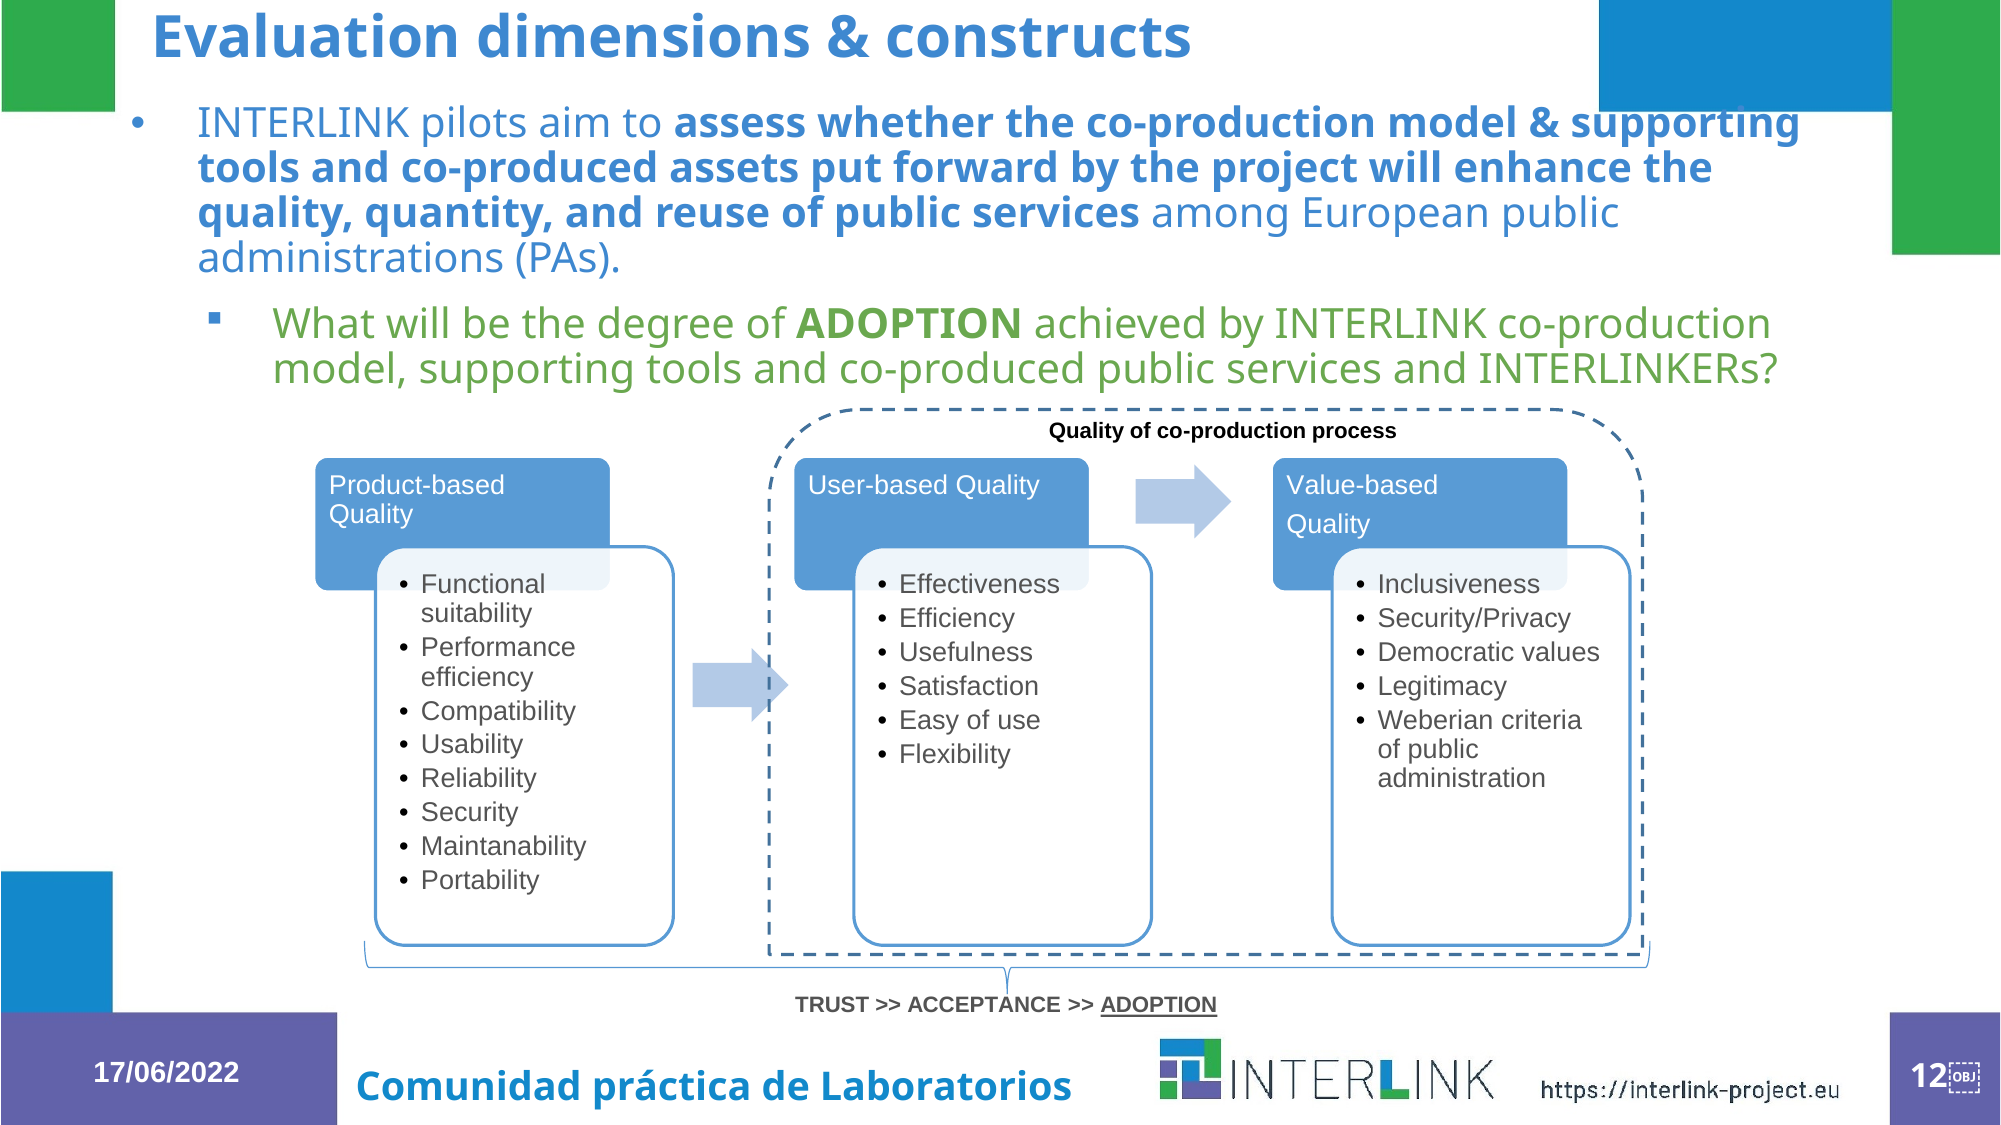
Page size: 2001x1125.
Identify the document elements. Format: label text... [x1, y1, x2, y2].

list INTERLINK pilots aim to assess whether the co-production model & supporting tools and co-produced assets put forward by the project will enhance the quality, quantity, and reuse of public services among European public administrations (PAs). What will be the degree of ADOPTION achieved by INTERLINK co-production model, supporting tools and co-produced public services and INTERLINKERs? [114, 94, 1870, 1004]
picture [1, 0, 2001, 1125]
list Evaluation dimensions & constructs [136, 0, 1603, 94]
